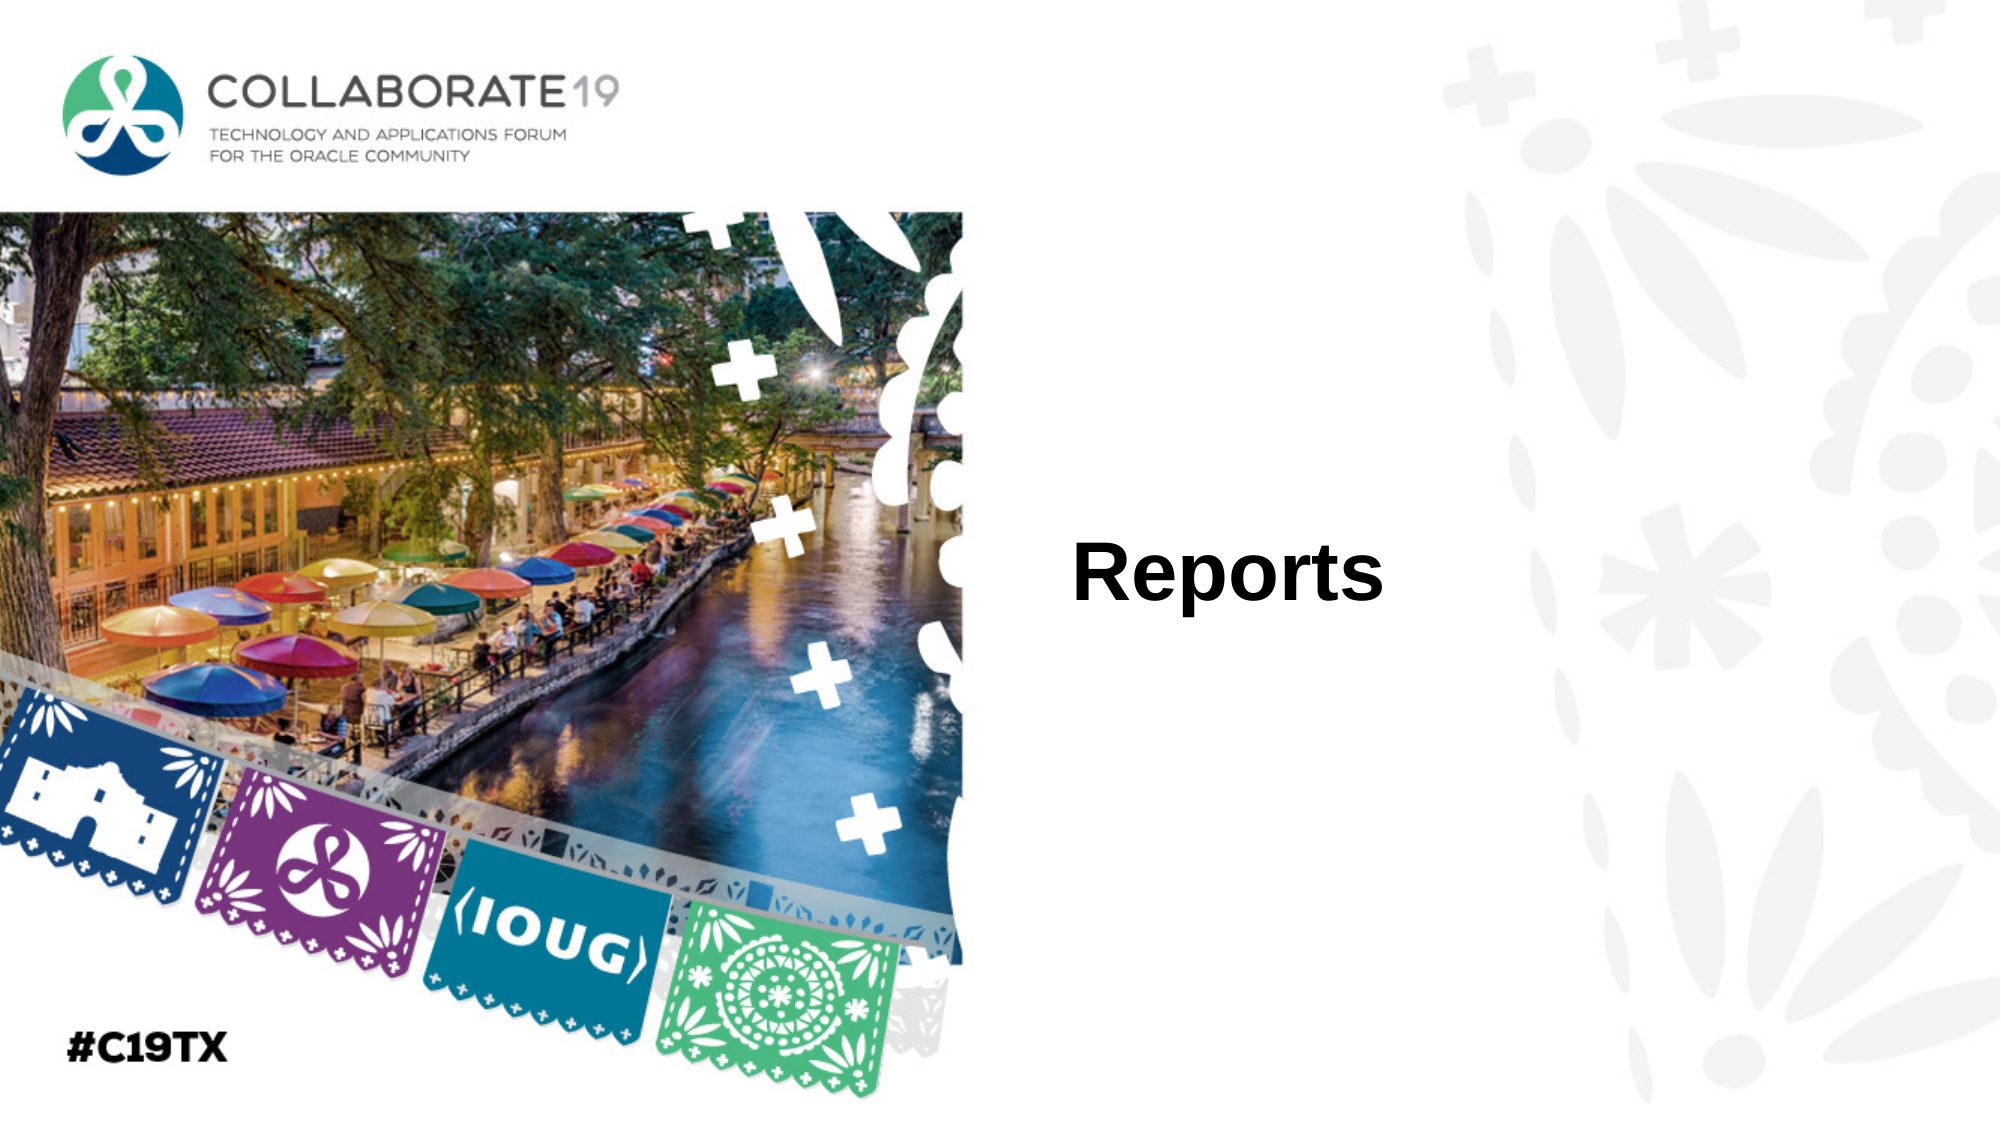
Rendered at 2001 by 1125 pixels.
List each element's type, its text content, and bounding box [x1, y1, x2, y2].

title Reports [1056, 191, 1935, 942]
picture [0, 0, 2001, 1125]
